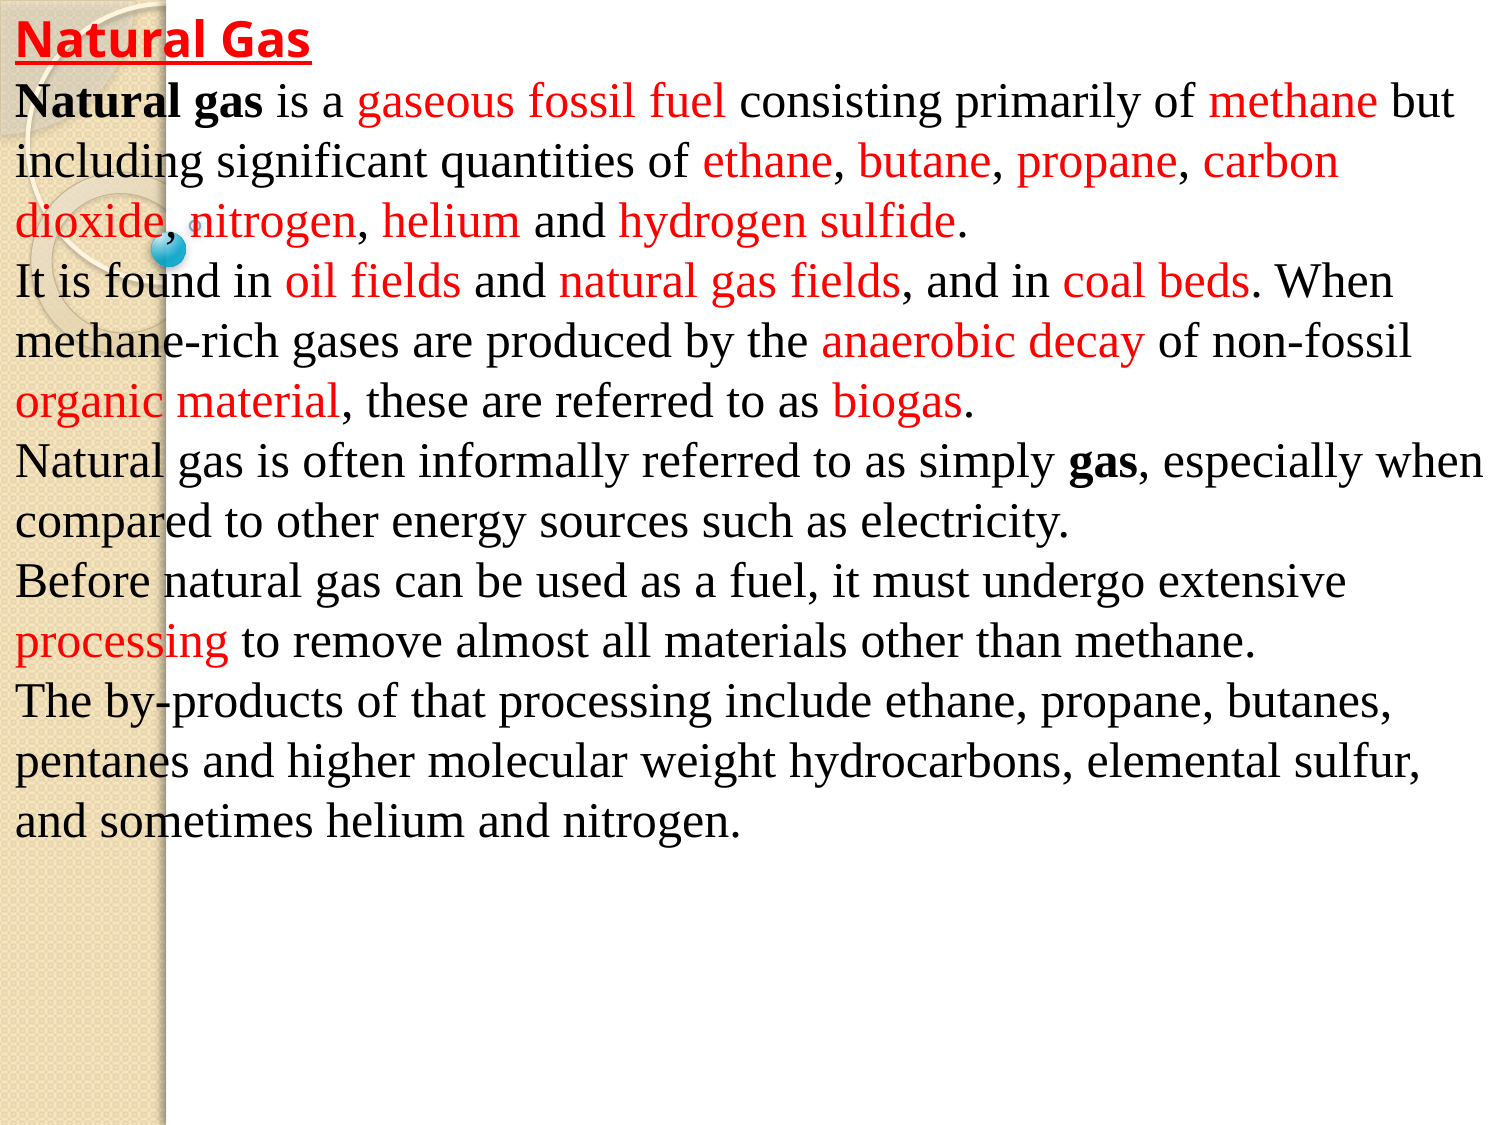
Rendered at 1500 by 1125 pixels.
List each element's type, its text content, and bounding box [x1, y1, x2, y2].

text_box Natural Gas Natural gas is a gaseous fossil fuel consisting primarily of methane but including significant quantities of ethane, butane, propane, carbon dioxide, nitrogen, helium and hydrogen sulfide. It is found in oil fields and natural gas fields, and in coal beds. When methane-rich gases are produced by the anaerobic decay of non-fossil organic material, these are referred to as biogas. Natural gas is often informally referred to as simply gas, especially when compared to other energy sources such as electricity. Before natural gas can be used as a fuel, it must undergo extensive processing to remove almost all materials other than methane. The by-products of that processing include ethane, propane, butanes, pentanes and higher molecular weight hydrocarbons, elemental sulfur, and sometimes helium and nitrogen. [0, 0, 1500, 955]
